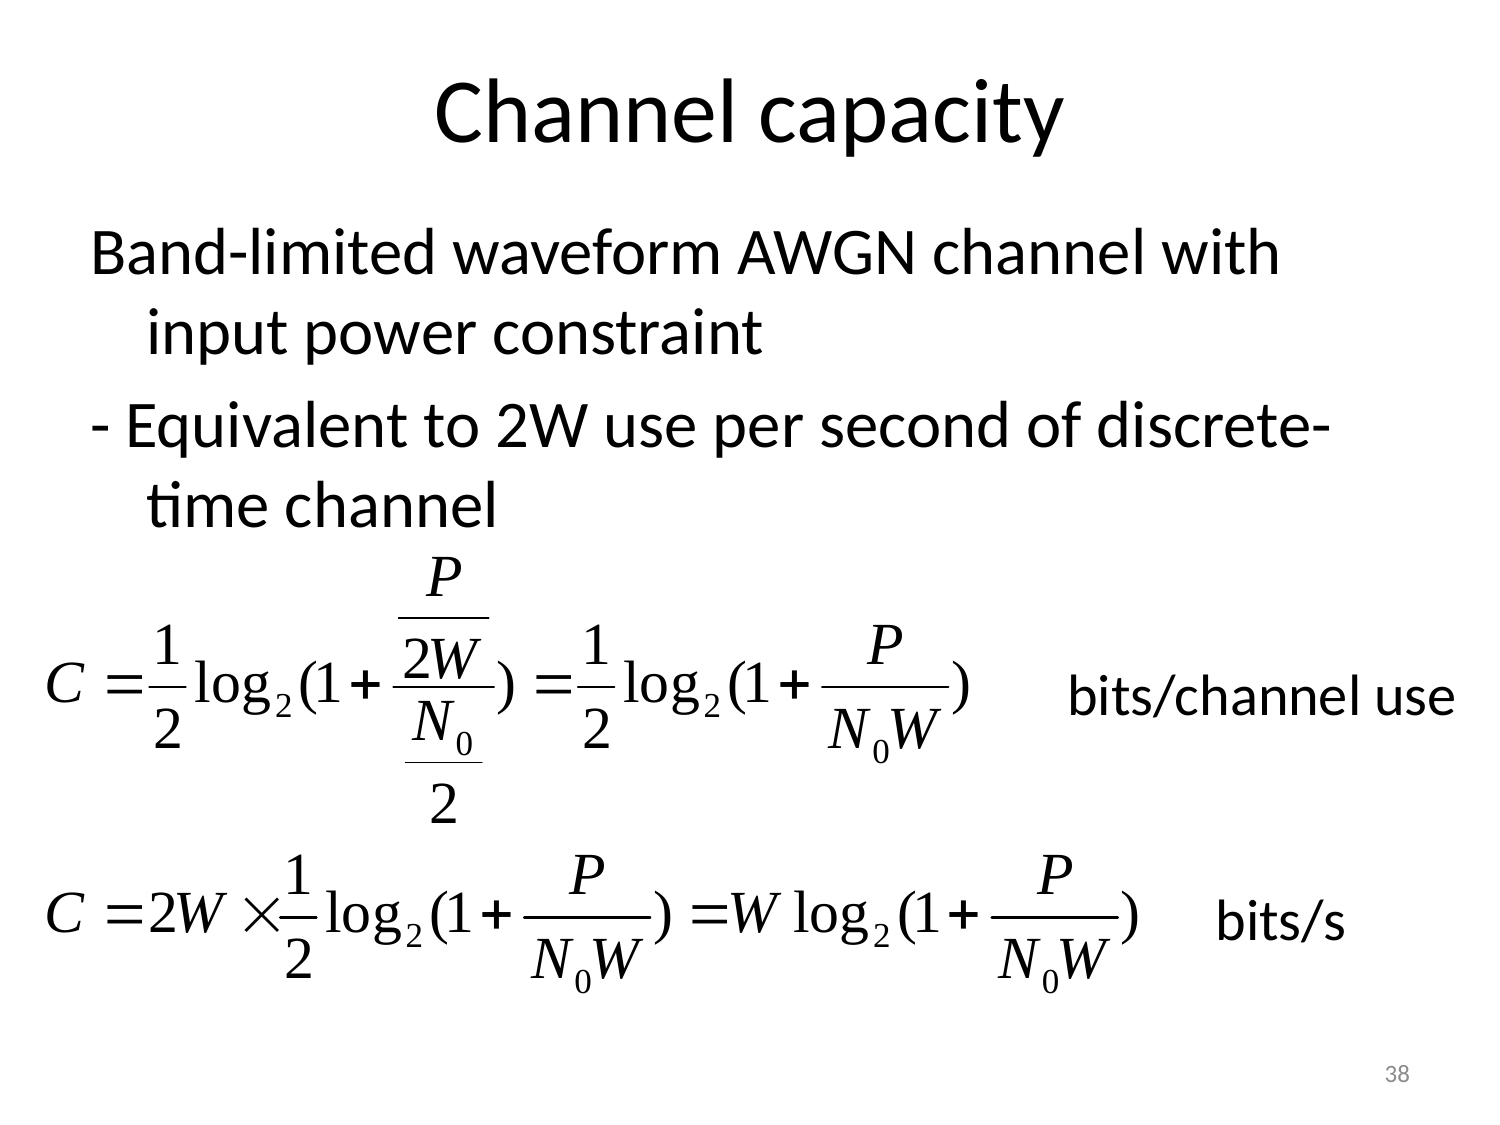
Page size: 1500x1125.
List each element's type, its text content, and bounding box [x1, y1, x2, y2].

title Channel capacity [75, 12, 1425, 200]
slide_number 38 [1074, 1042, 1425, 1103]
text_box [37, 537, 981, 836]
list Band-limited waveform AWGN channel with input power constraint - Equivalent to 2W use per second of discrete-time channel [75, 200, 1425, 1005]
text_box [37, 837, 1150, 1008]
text_box bits/s [1201, 875, 1362, 960]
text_box bits/channel use [1052, 650, 1473, 735]
